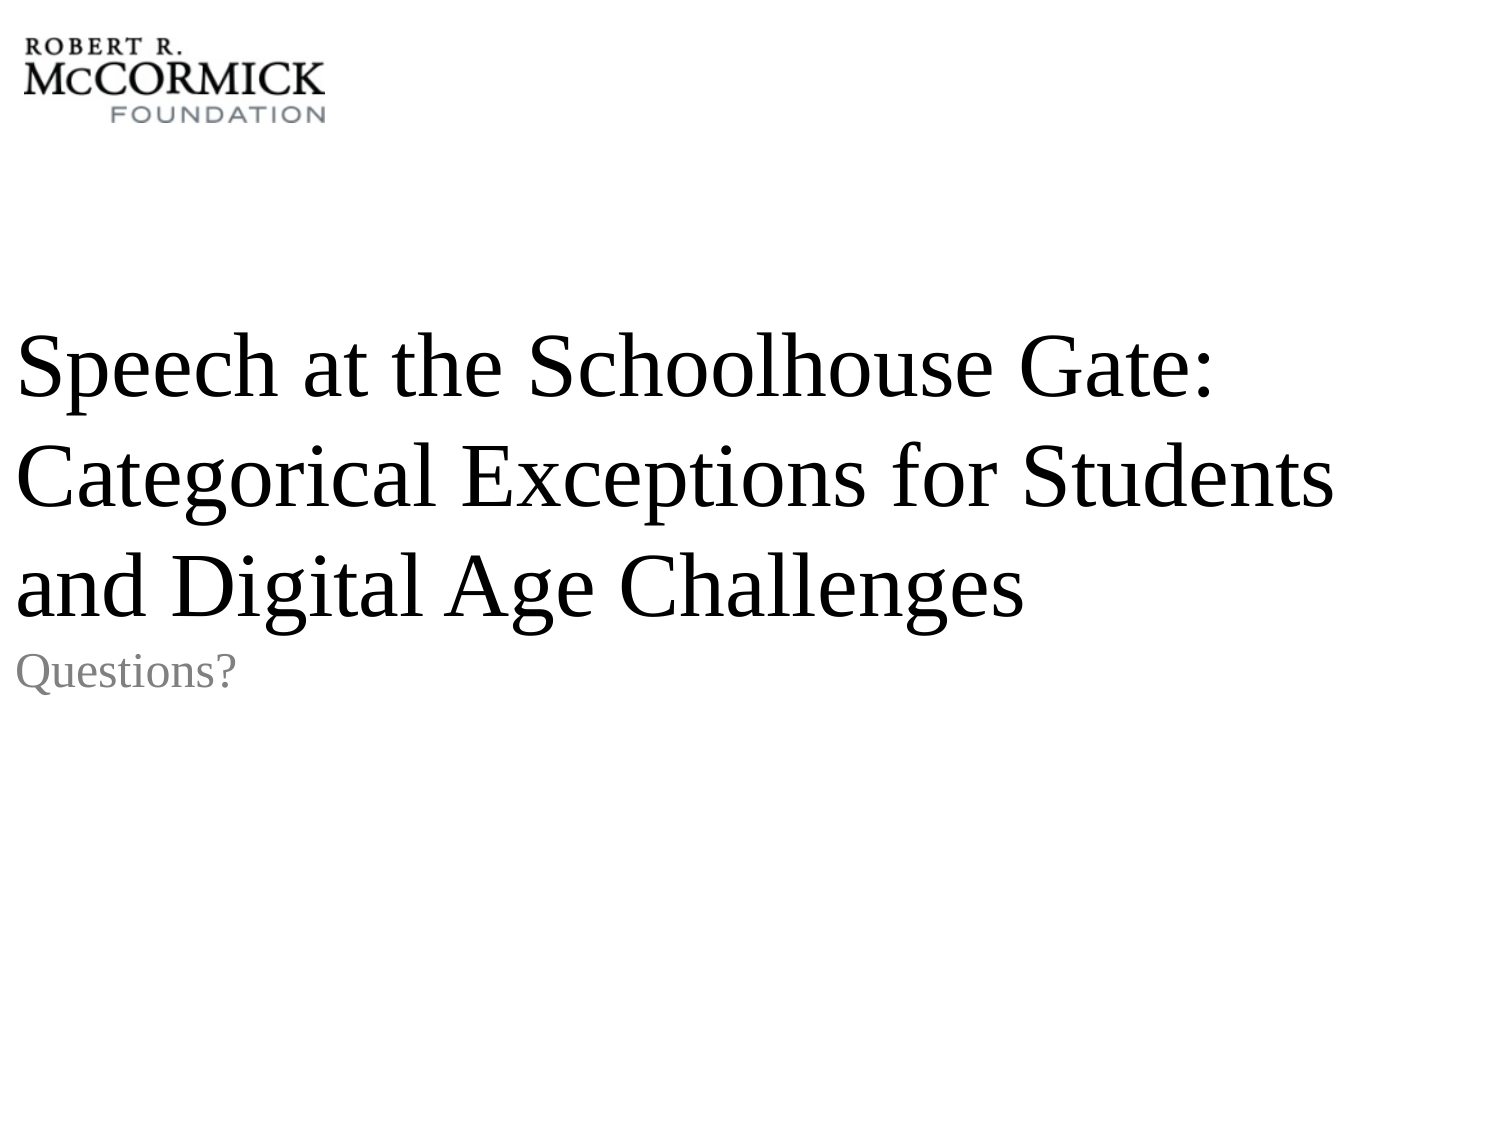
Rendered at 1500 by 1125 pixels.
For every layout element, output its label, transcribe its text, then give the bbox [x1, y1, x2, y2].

subtitle Questions? [0, 574, 1500, 926]
picture [24, 37, 325, 123]
title Speech at the Schoolhouse Gate: Categorical Exceptions for Students and Digital Age Challenges [0, 349, 1500, 574]
